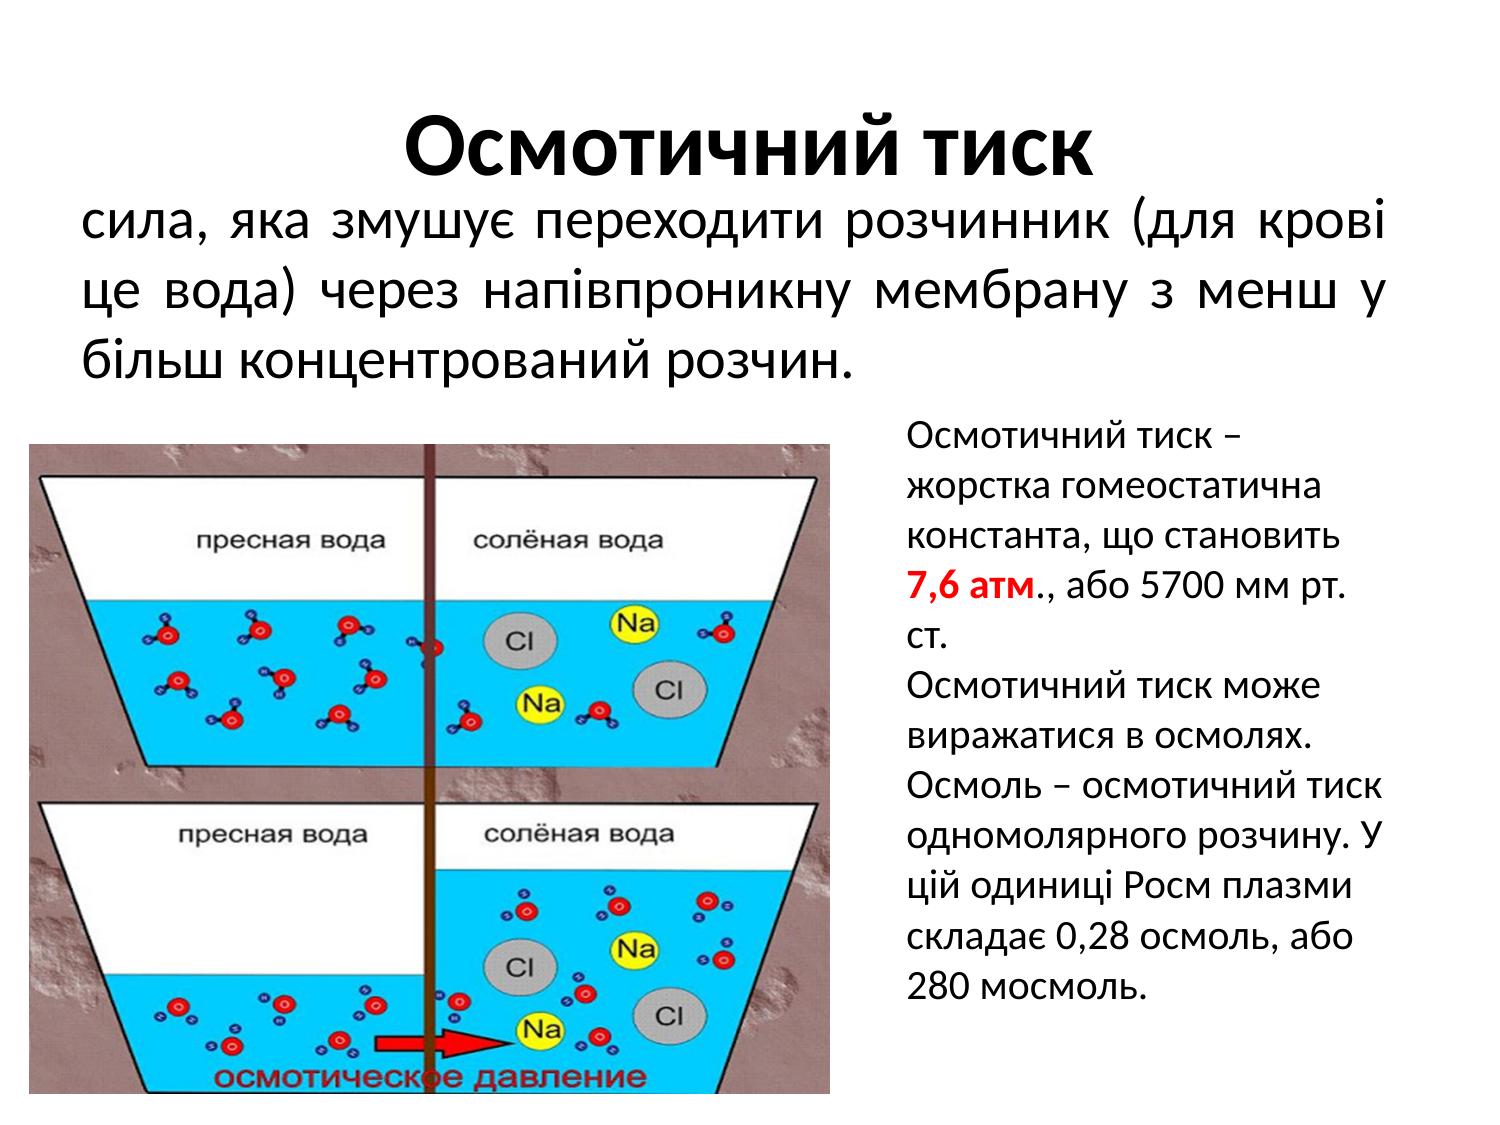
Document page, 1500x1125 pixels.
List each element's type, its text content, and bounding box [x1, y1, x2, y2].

text_box Осмотичний тиск – жорстка гомеостатична константа, що становить 7,6 атм., або 5700 мм рт. ст. Осмотичний тиск може виражатися в осмолях. Осмоль – осмотичний тиск одномолярного розчину. У цій одиниці Росм плазми складає 0,28 осмоль, або 280 мосмоль. [891, 399, 1402, 1015]
title Осмотичний тиск [75, 45, 1425, 233]
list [29, 444, 830, 1094]
text_box сила, яка змушує переходити розчинник (для крові це вода) через напівпроникну мембрану з менш у більш концентрований розчин. [66, 172, 1402, 398]
